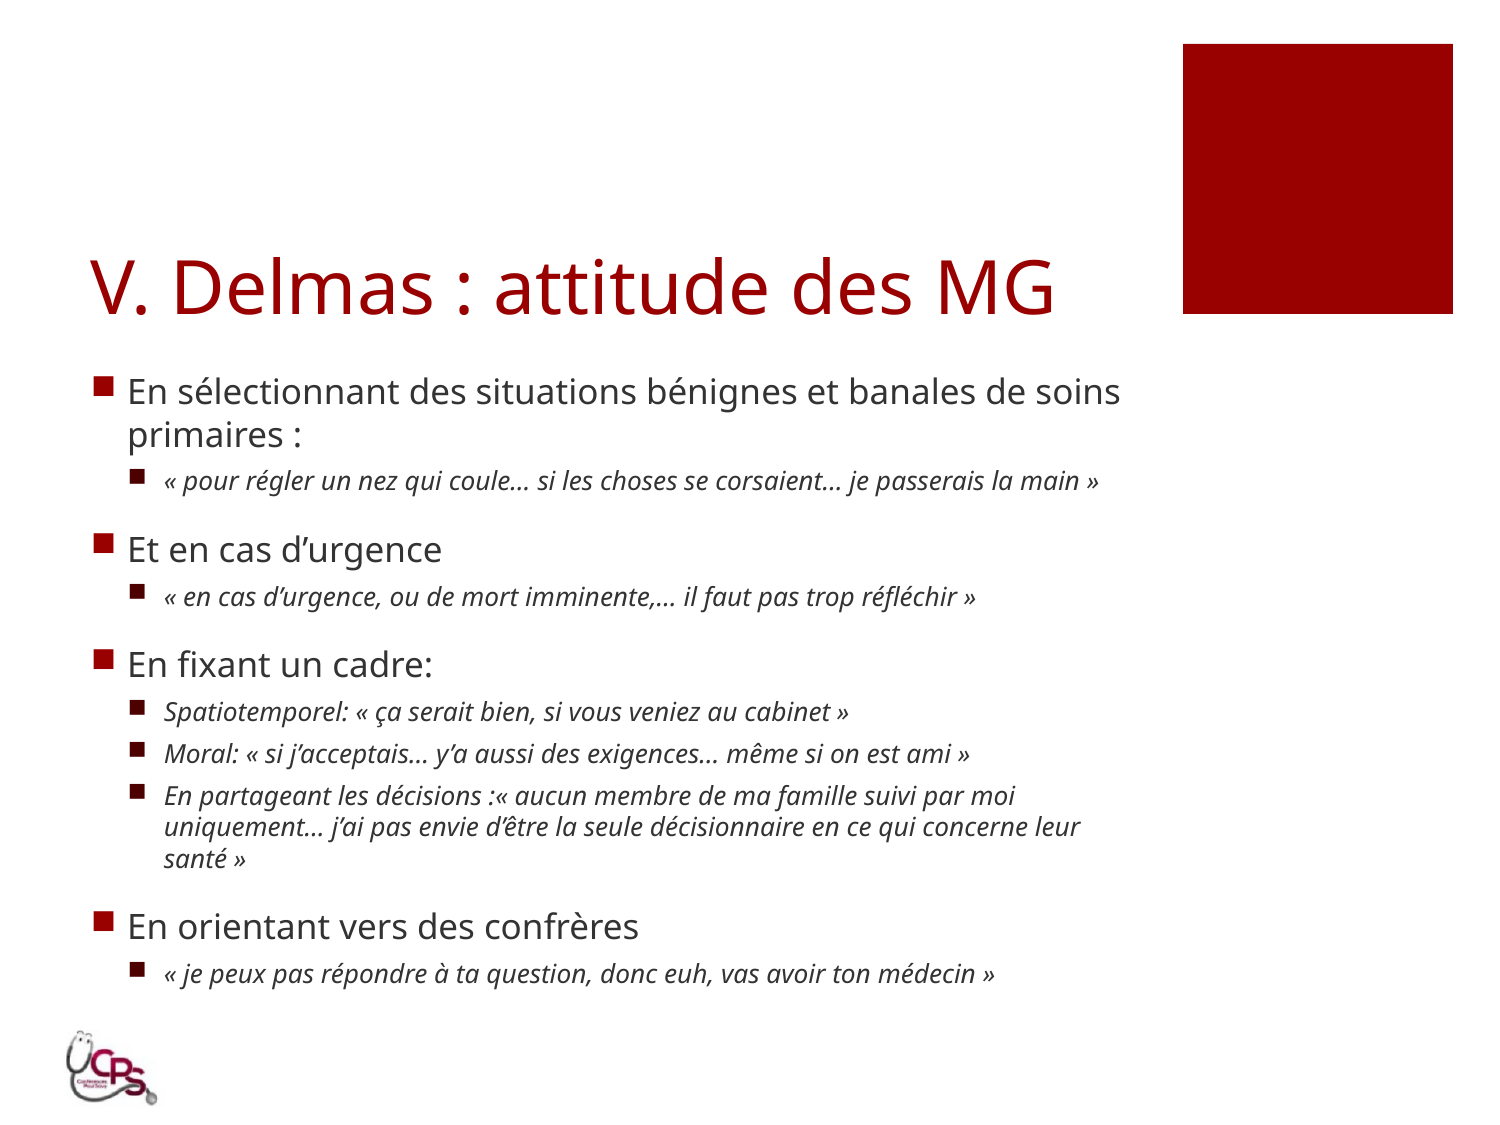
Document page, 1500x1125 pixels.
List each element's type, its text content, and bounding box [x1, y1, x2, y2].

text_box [48, 1004, 517, 1113]
title V. Delmas : attitude des MG [75, 149, 1143, 338]
list En sélectionnant des situations bénignes et banales de soins primaires : « pour régler un nez qui coule… si les choses se corsaient… je passerais la main » Et en cas d’urgence « en cas d’urgence, ou de mort imminente,… il faut pas trop réfléchir » En fixant un cadre: Spatiotemporel: « ça serait bien, si vous veniez au cabinet » Moral: « si j’acceptais… y’a aussi des exigences… même si on est ami » En partageant les décisions :« aucun membre de ma famille suivi par moi uniquement… j’ai pas envie d’être la seule décisionnaire en ce qui concerne leur santé » En orientant vers des confrères « je peux pas répondre à ta question, donc euh, vas avoir ton médecin » [75, 362, 1143, 1005]
